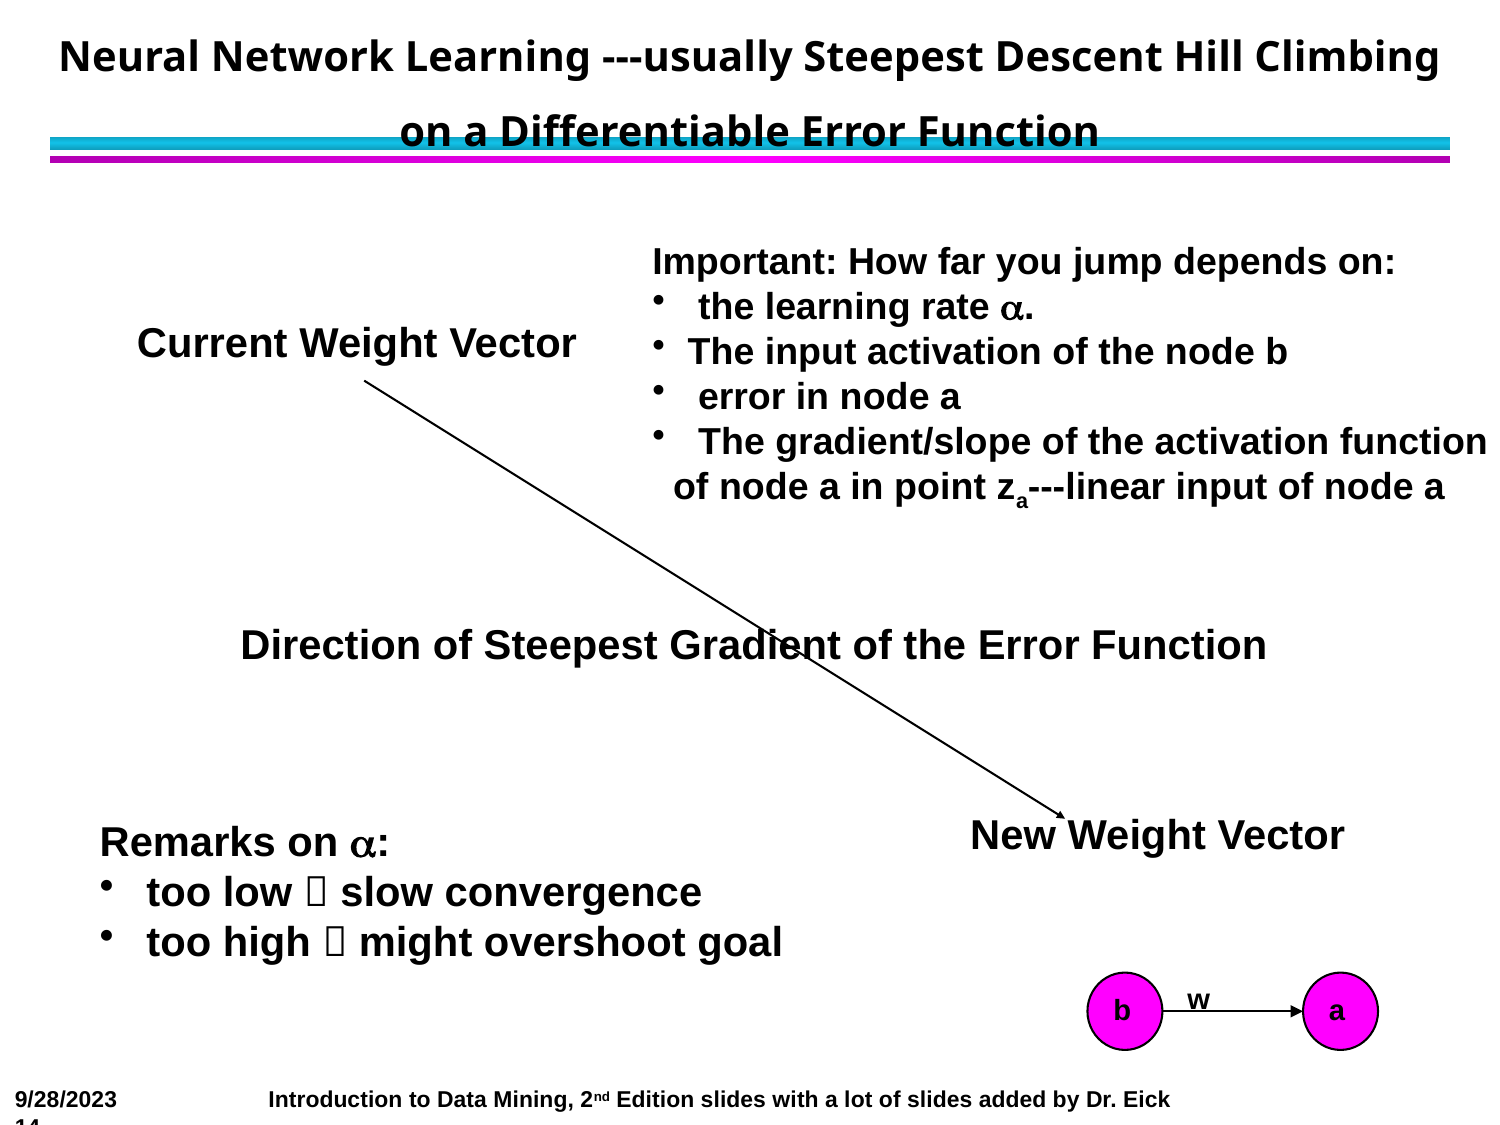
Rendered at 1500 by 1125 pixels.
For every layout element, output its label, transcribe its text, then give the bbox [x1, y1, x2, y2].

text_box New Weight Vector [955, 800, 1361, 865]
text_box w [1187, 972, 1195, 1010]
text_box Important: How far you jump depends on: the learning rate a. The input activation of the node b error in node a The gradient/slope of the activation function of node a in point za---linear input of node a [637, 229, 1500, 621]
text_box Remarks on a: too low  slow convergence too high  might overshoot goal [84, 807, 798, 973]
text_box b [1087, 972, 1163, 1050]
text_box a [1303, 972, 1379, 1050]
text_box Direction of Steepest Gradient of the Error Function [225, 610, 1283, 676]
title Neural Network Learning ---usually Steepest Descent Hill Climbing on a Differentiable Error Function [0, 0, 1500, 163]
text_box Current Weight Vector [122, 308, 592, 374]
